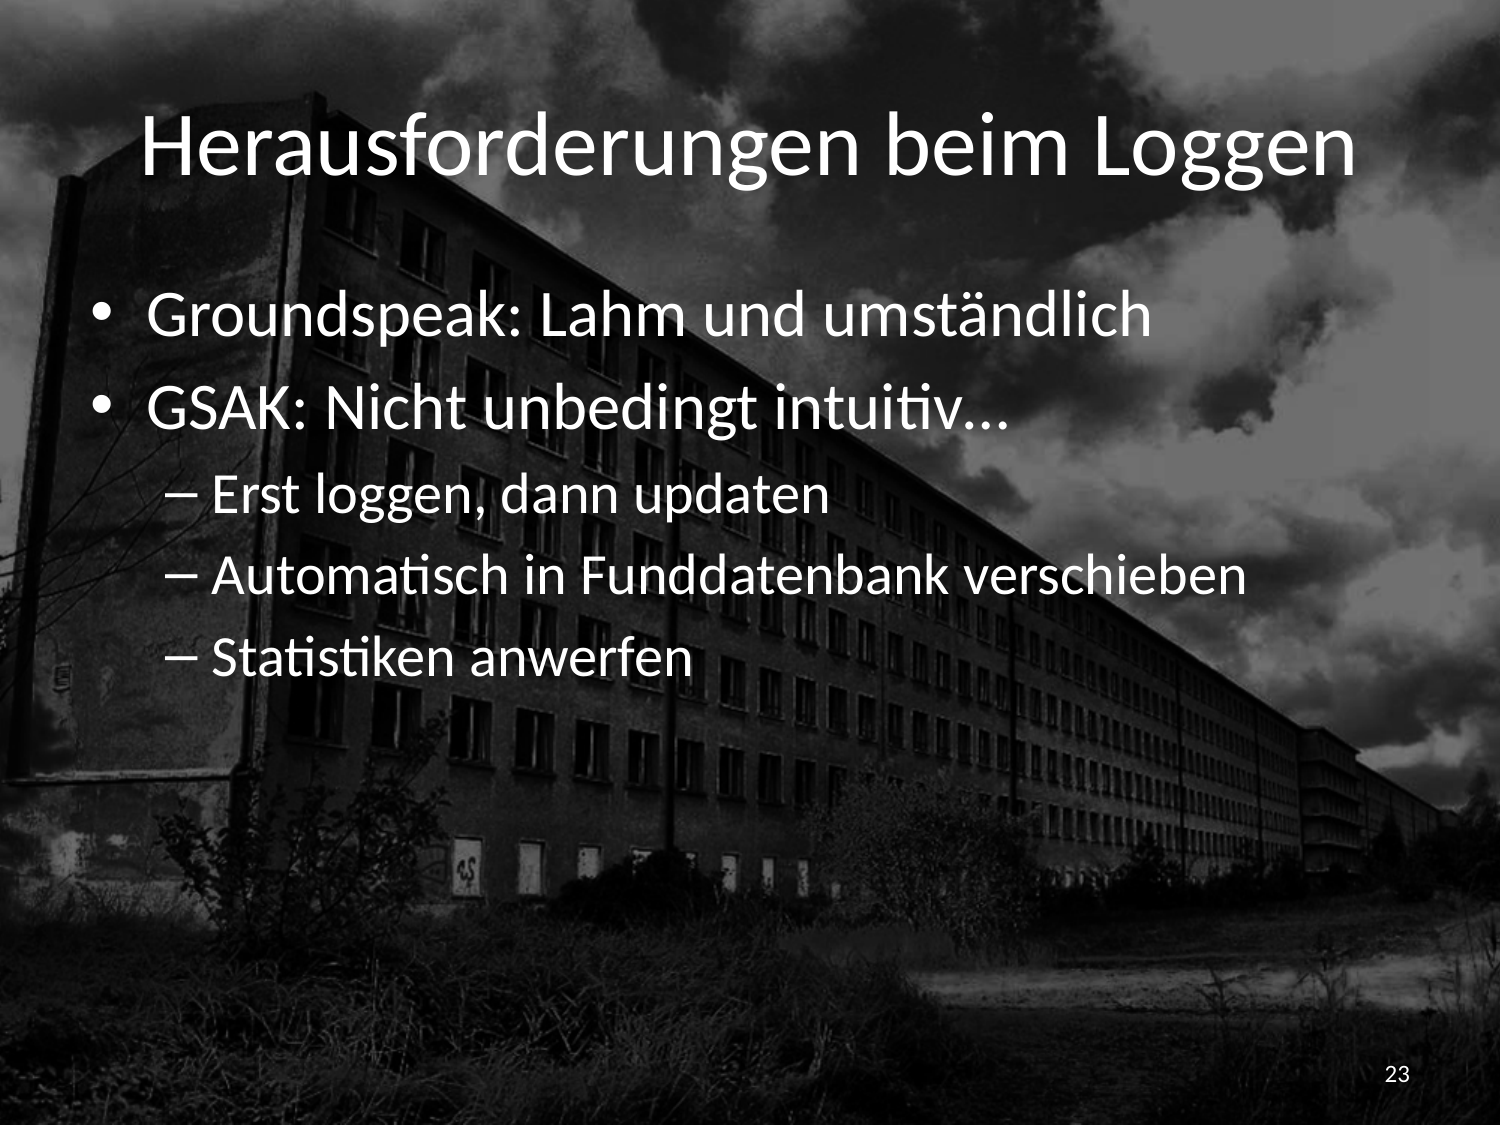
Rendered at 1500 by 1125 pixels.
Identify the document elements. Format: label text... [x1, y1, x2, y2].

title Herausforderungen beim Loggen [75, 45, 1425, 233]
picture [0, 0, 1500, 1125]
list Groundspeak: Lahm und umständlich GSAK: Nicht unbedingt intuitiv… Erst loggen, dann updaten Automatisch in Funddatenbank verschieben Statistiken anwerfen [75, 262, 1425, 1005]
slide_number 23 [1074, 1042, 1425, 1103]
